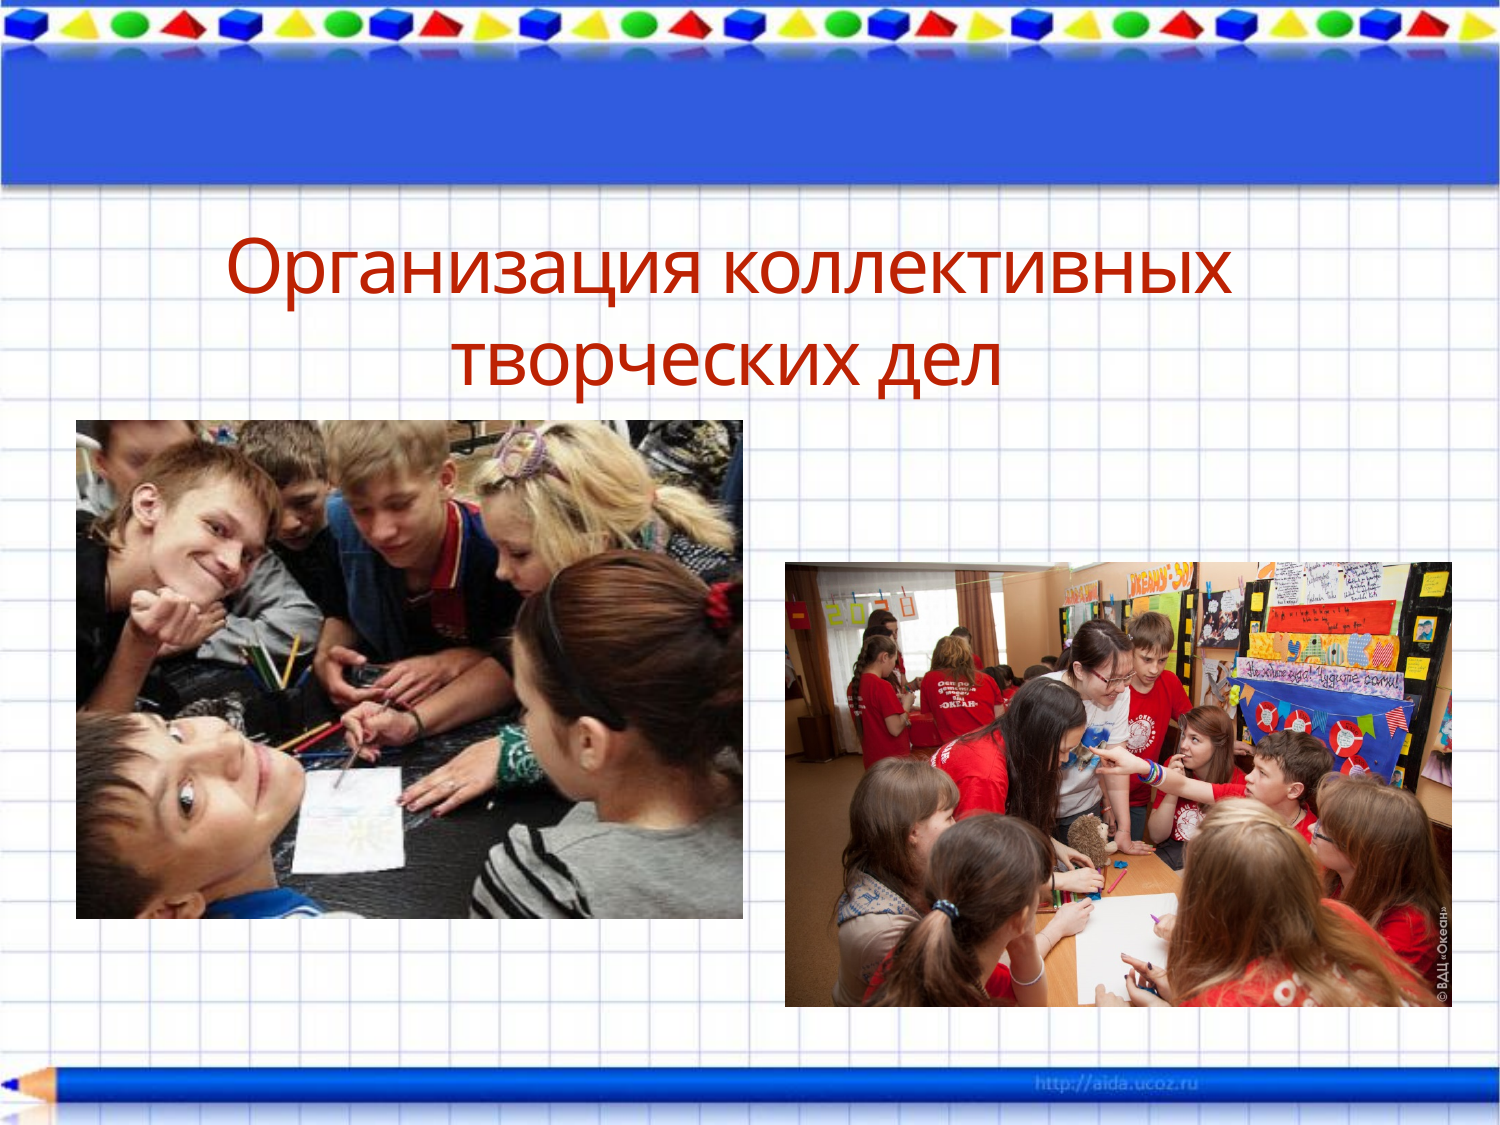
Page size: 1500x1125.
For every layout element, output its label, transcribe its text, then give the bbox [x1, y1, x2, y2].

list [788, 565, 1451, 1005]
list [79, 423, 741, 917]
picture [0, 0, 1500, 1125]
title Организация коллективных творческих дел [53, 208, 1404, 409]
